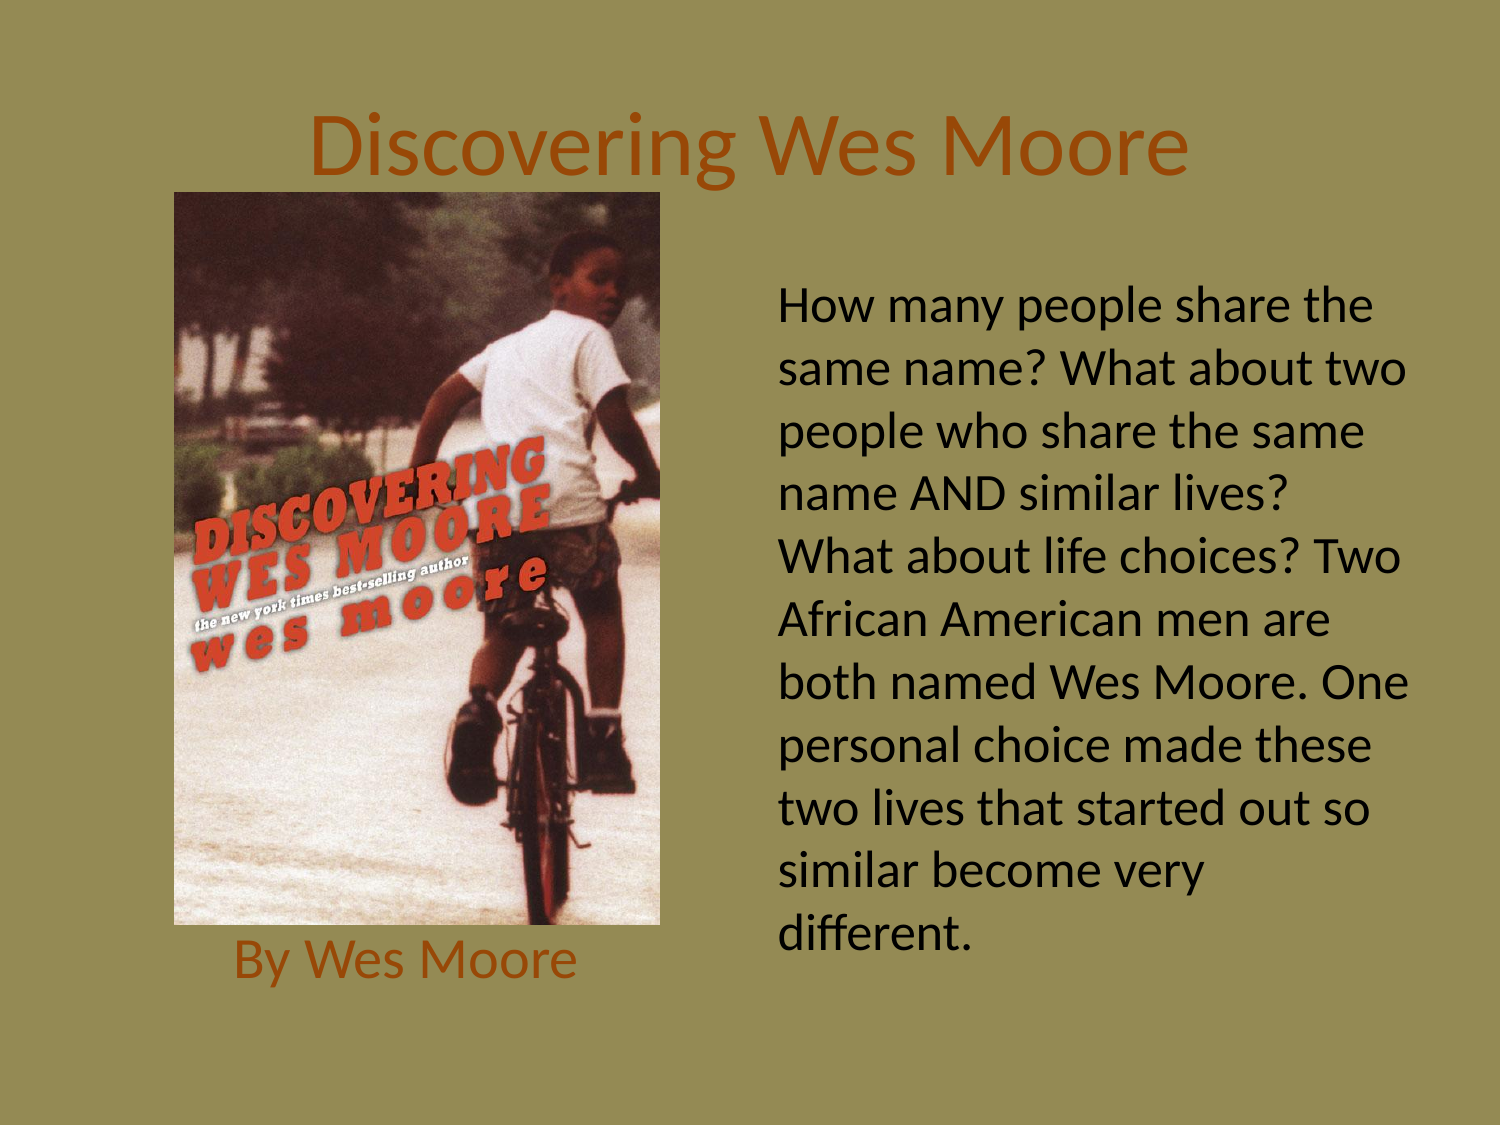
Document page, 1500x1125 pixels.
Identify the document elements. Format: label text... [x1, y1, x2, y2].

list By Wes Moore [75, 912, 738, 1005]
picture [174, 191, 661, 926]
list How many people share the same name? What about two people who share the same name AND similar lives? What about life choices? Two African American men are both named Wes Moore. One personal choice made these two lives that started out so similar become very different. [762, 262, 1425, 1005]
title Discovering Wes Moore [75, 45, 1425, 233]
